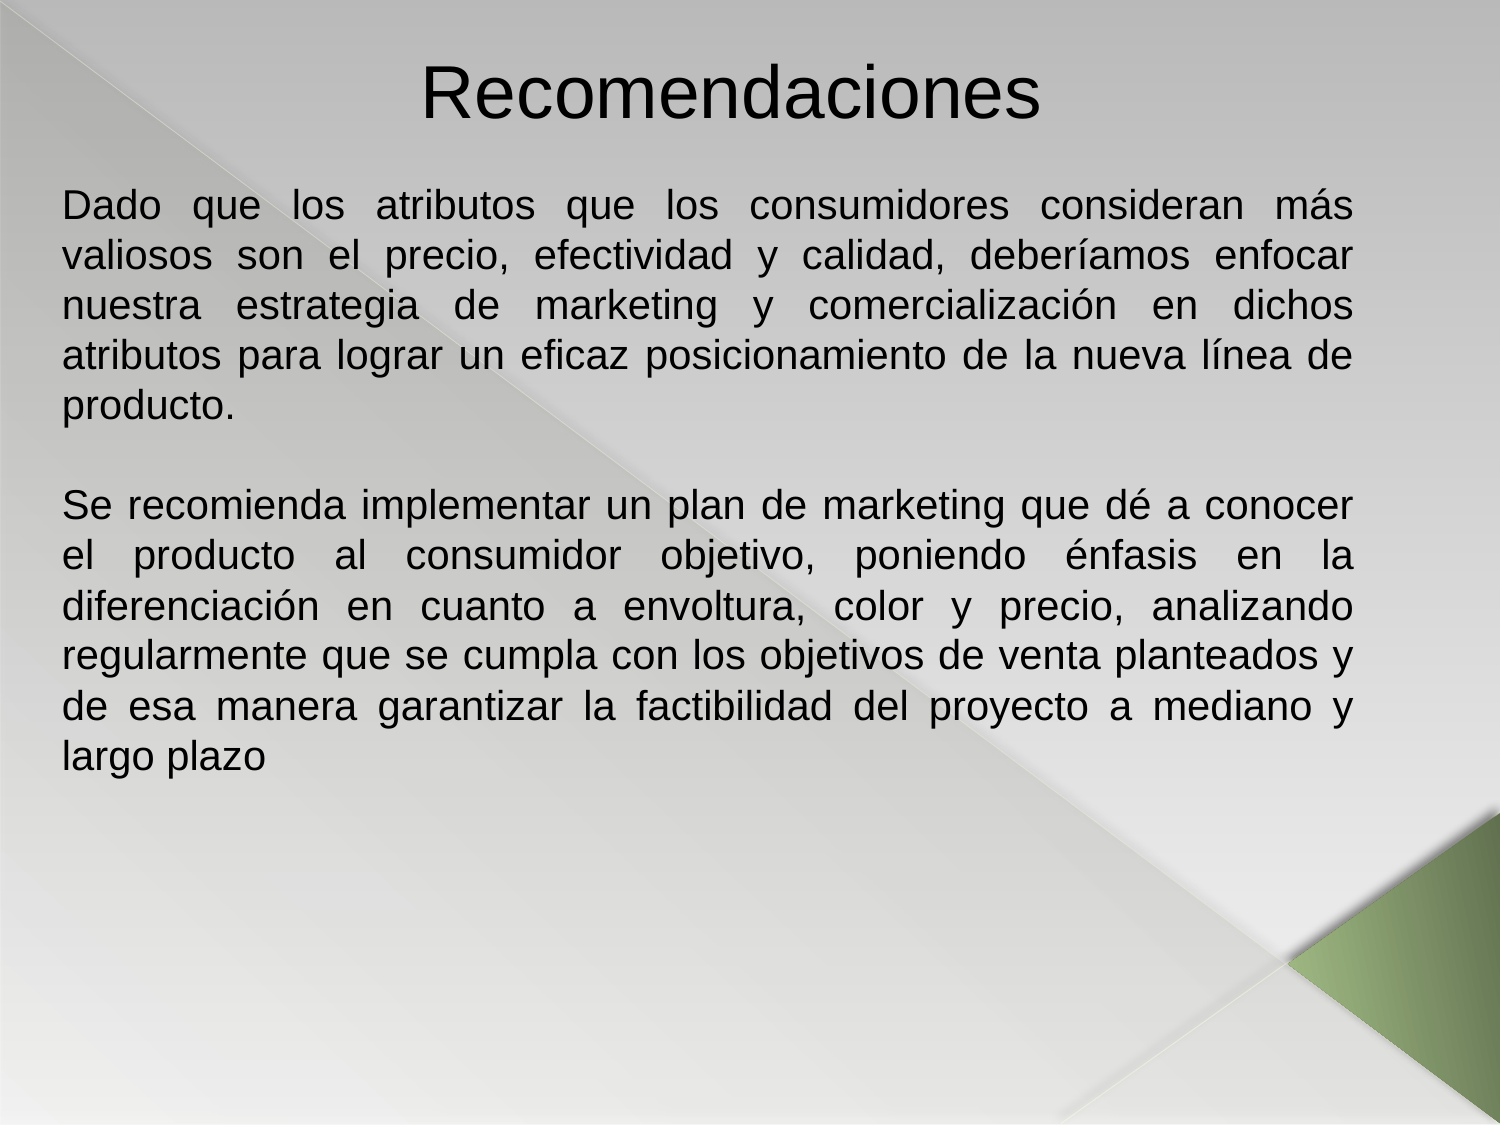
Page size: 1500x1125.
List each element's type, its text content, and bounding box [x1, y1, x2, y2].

subtitle Dado que los atributos que los consumidores consideran más valiosos son el precio, efectividad y calidad, deberíamos enfocar nuestra estrategia de marketing y comercialización en dichos atributos para lograr un eficaz posicionamiento de la nueva línea de producto. Se recomienda implementar un plan de marketing que dé a conocer el producto al consumidor objetivo, poniendo énfasis en la diferenciación en cuanto a envoltura, color y precio, analizando regularmente que se cumpla con los objetivos de venta planteados y de esa manera garantizar la factibilidad del proyecto a mediano y largo plazo [46, 140, 1370, 497]
title Recomendaciones [269, 34, 1079, 140]
